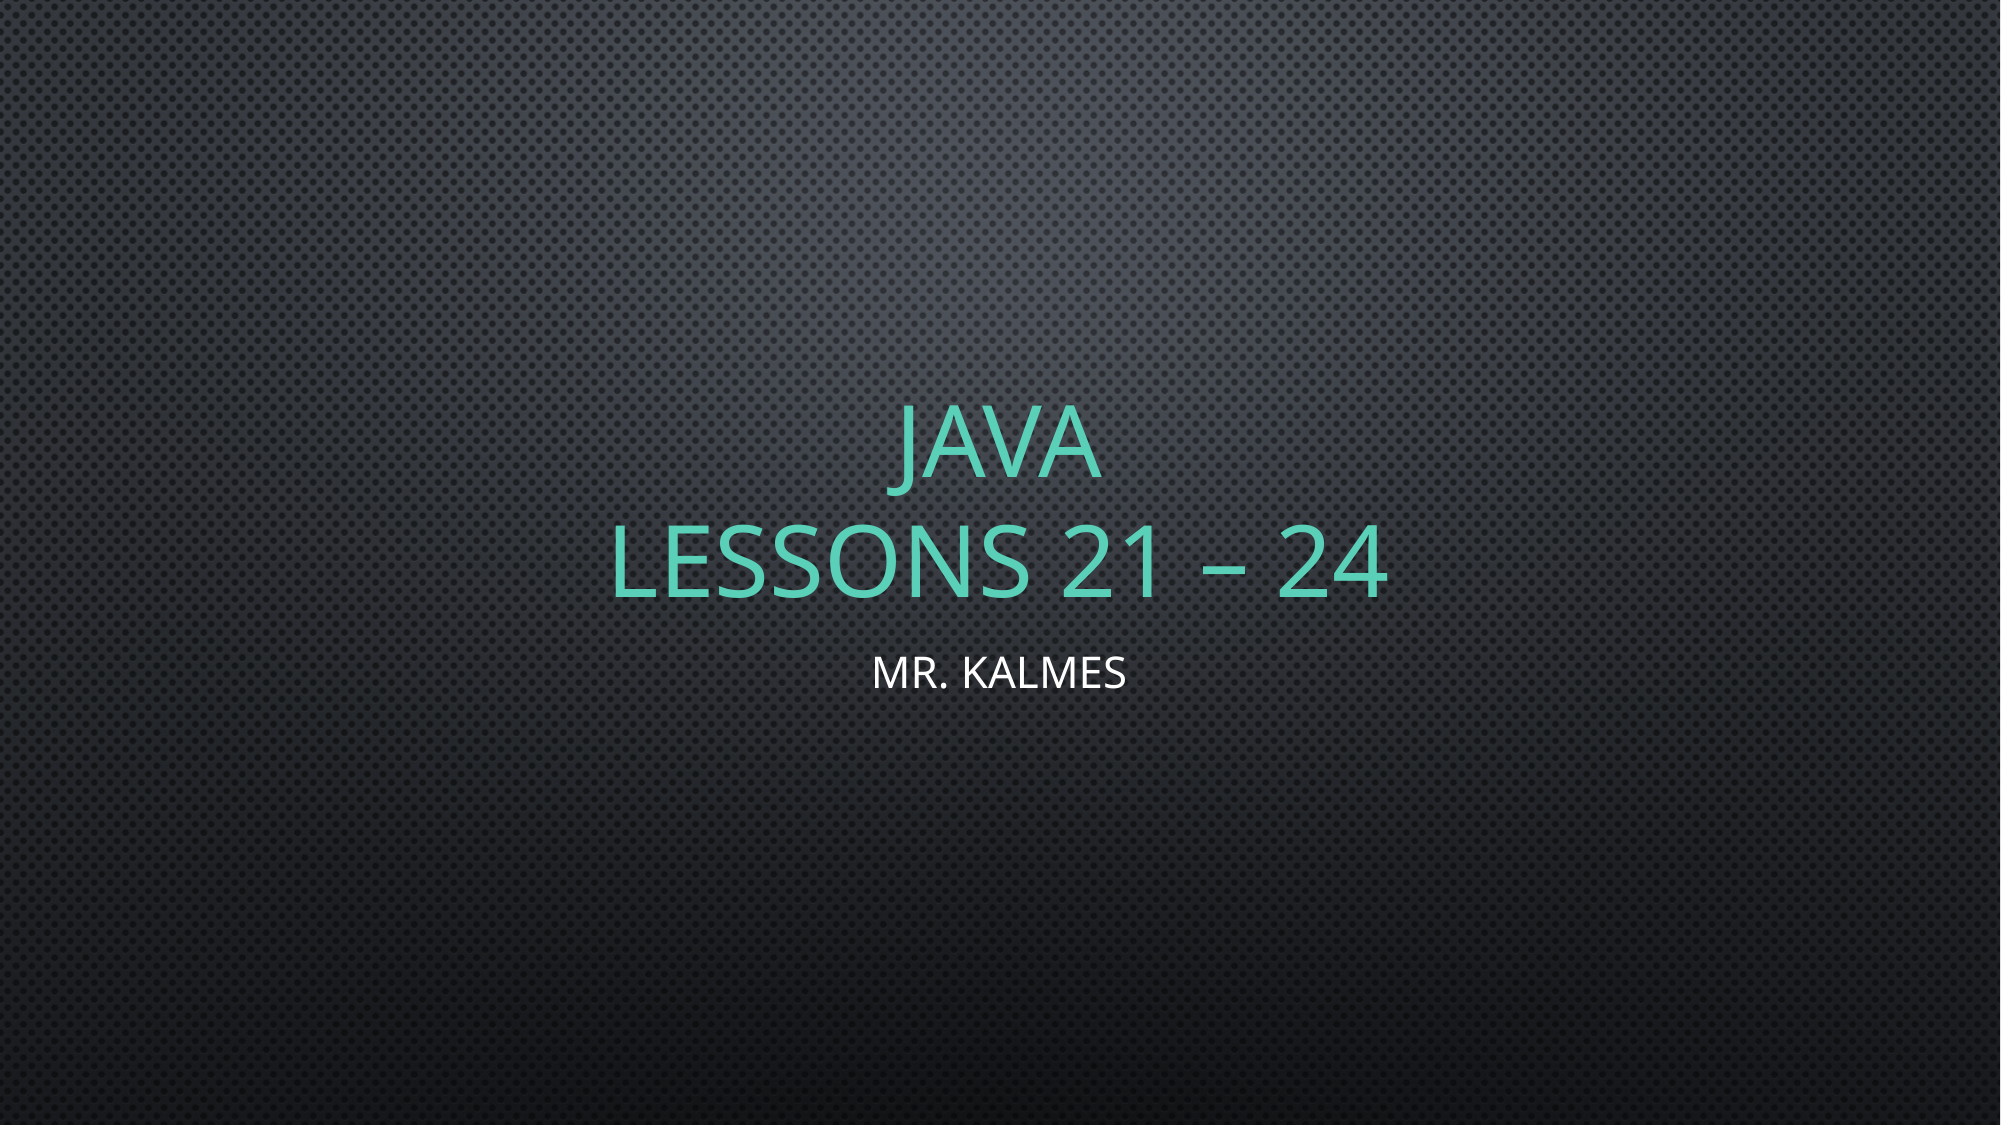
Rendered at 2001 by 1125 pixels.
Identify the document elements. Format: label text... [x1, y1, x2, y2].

subtitle Mr. Kalmes [287, 637, 1711, 950]
title Java Lessons 21 – 24 [287, 99, 1711, 625]
